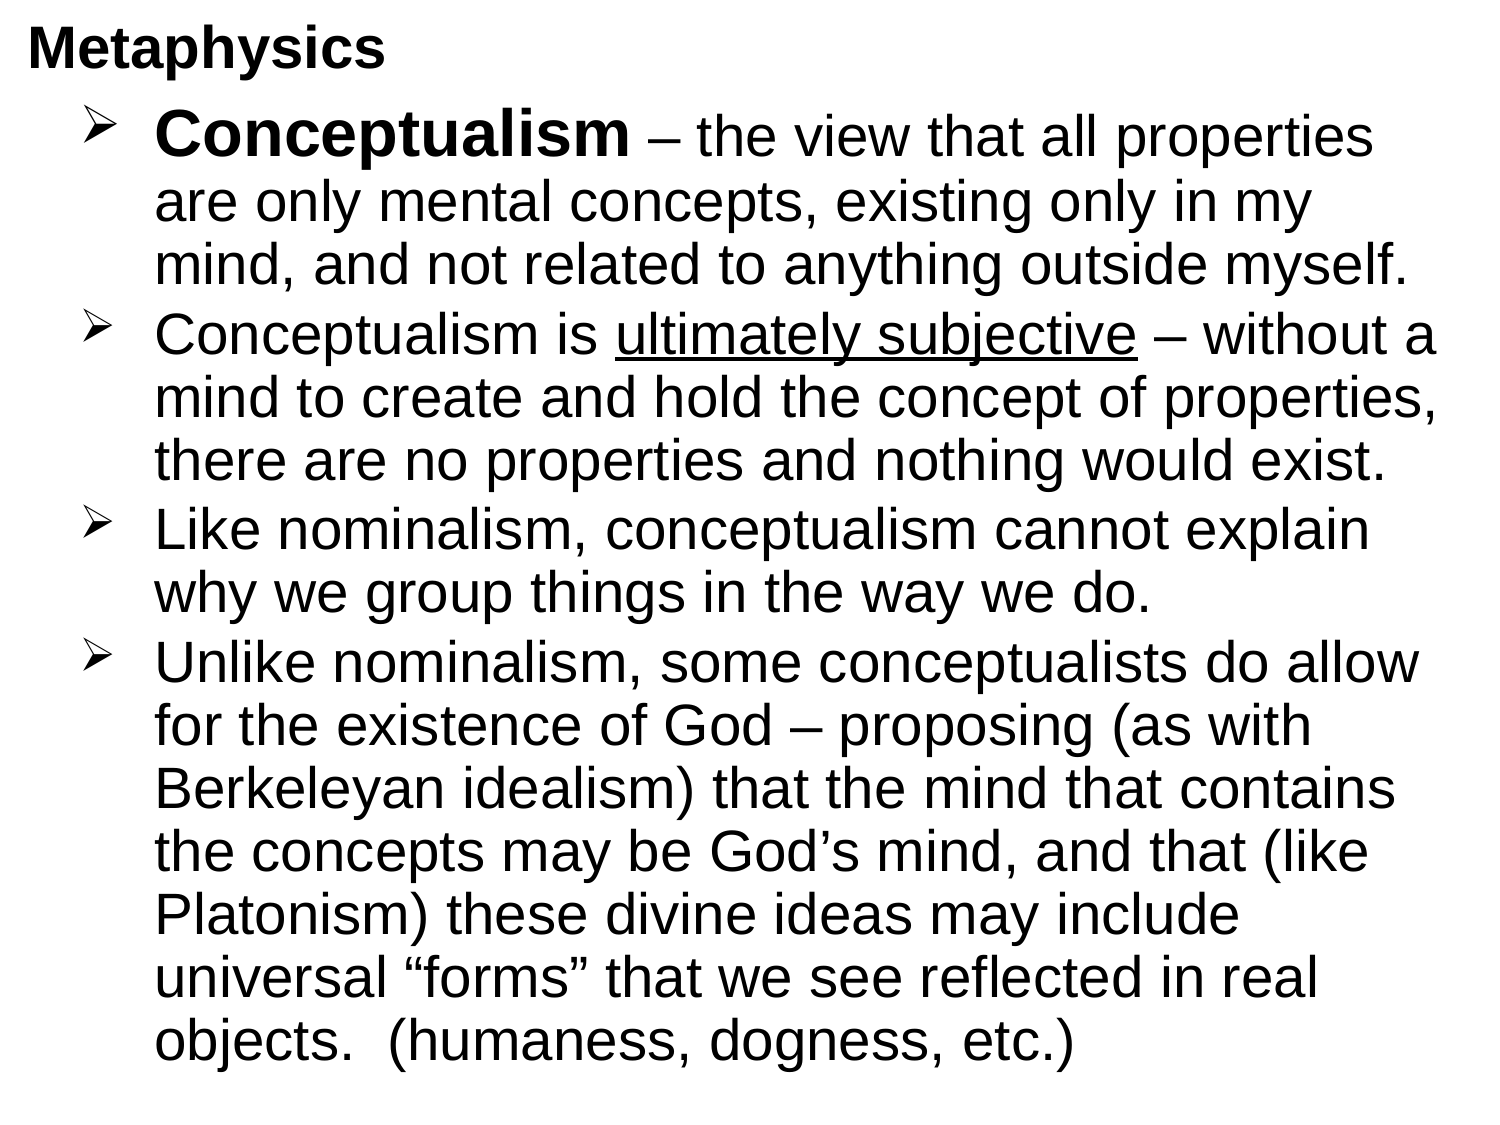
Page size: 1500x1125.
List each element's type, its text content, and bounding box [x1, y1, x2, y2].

title Metaphysics [12, 0, 1500, 88]
list Conceptualism – the view that all properties are only mental concepts, existing only in my mind, and not related to anything outside myself. Conceptualism is ultimately subjective – without a mind to create and hold the concept of properties, there are no properties and nothing would exist. Like nominalism, conceptualism cannot explain why we group things in the way we do. Unlike nominalism, some conceptualists do allow for the existence of God – proposing (as with Berkeleyan idealism) that the mind that contains the concepts may be God’s mind, and that (like Platonism) these divine ideas may include universal “forms” that we see reflected in real objects. (humaness, dogness, etc.) [0, 75, 1463, 1125]
